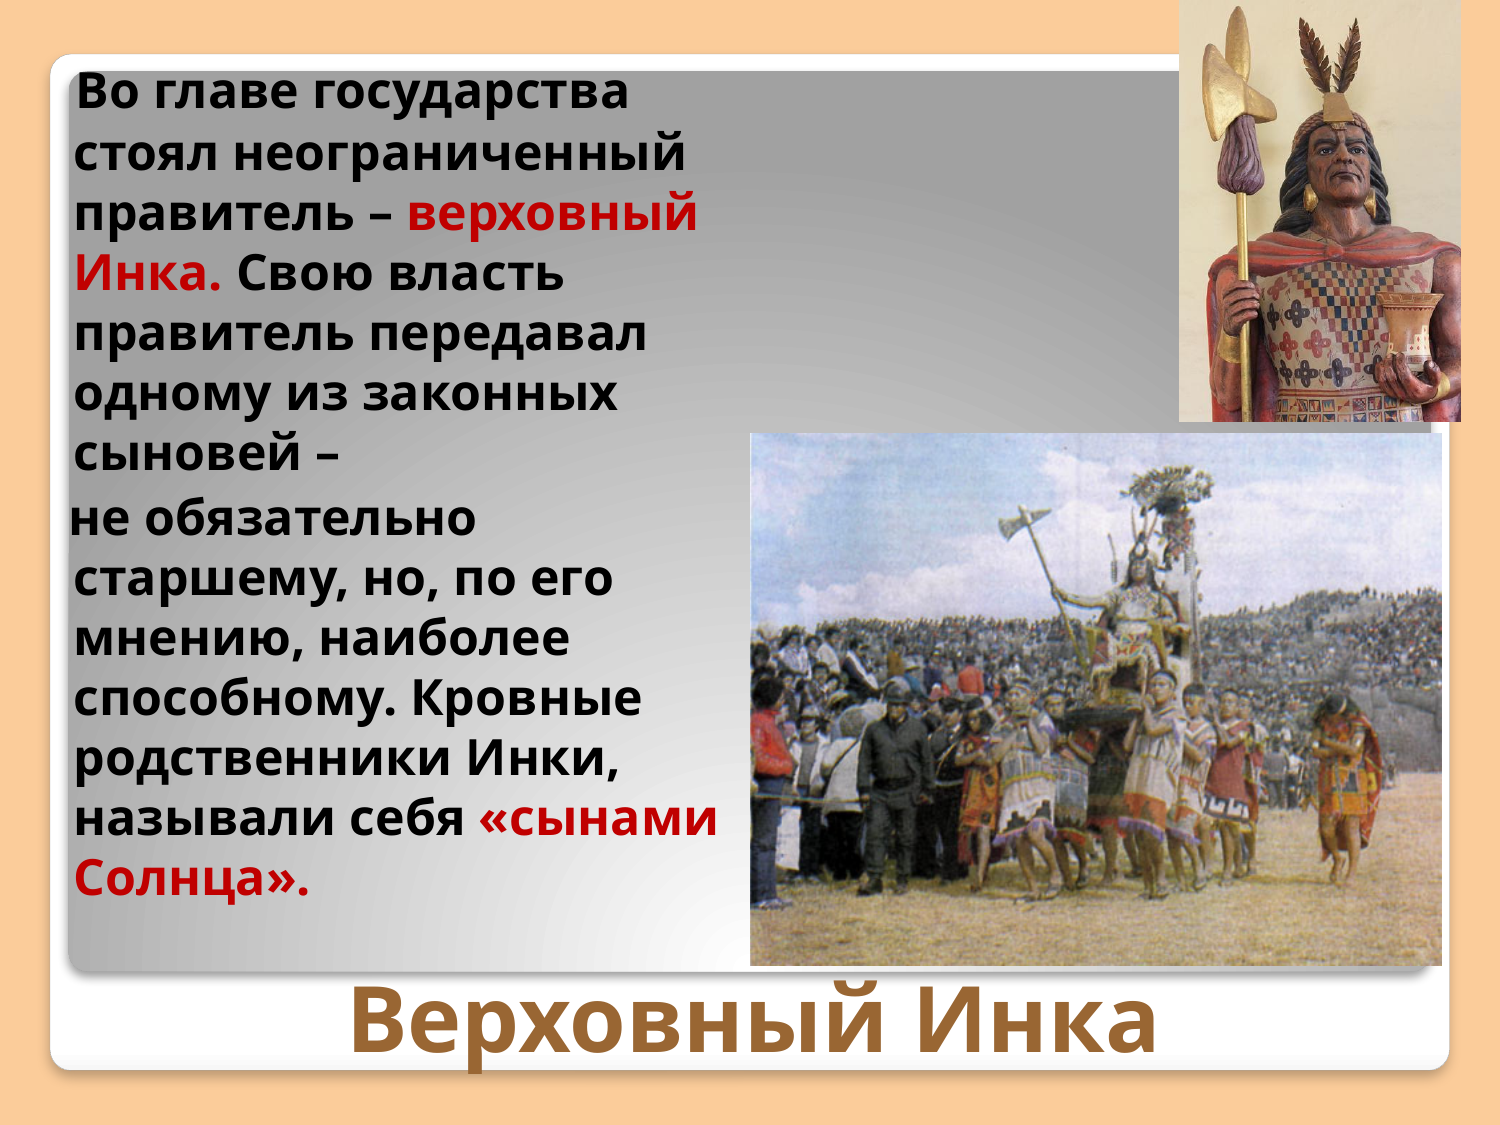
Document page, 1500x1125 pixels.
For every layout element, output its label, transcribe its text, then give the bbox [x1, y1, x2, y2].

picture [1179, 0, 1462, 423]
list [749, 433, 1442, 966]
list Во главе государства стоял неограниченный правитель – верховный Инка. Свою власть правитель передавал одному из законных сыновей – не обязательно старшему, но, по его мнению, наиболее способному. Кровные родственники Инки, называли себя «сынами Солнца». [0, 35, 762, 961]
title Верховный Инка [82, 961, 1425, 1079]
